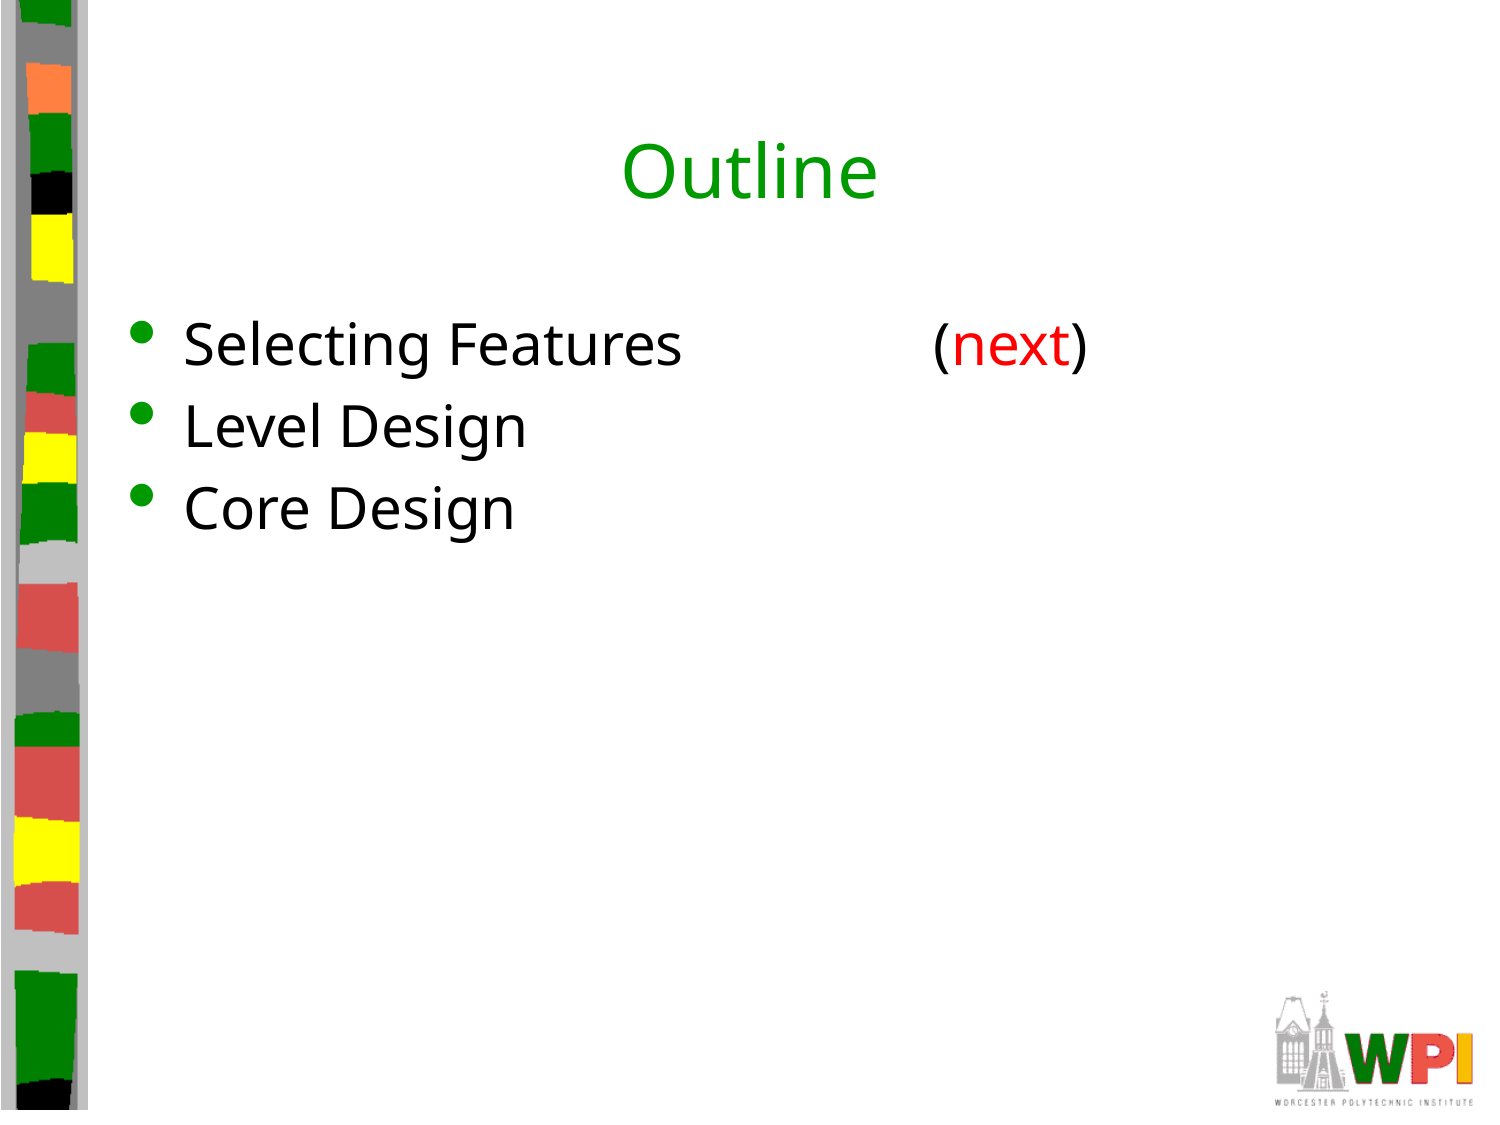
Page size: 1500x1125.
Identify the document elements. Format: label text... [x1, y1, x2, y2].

picture [0, 0, 88, 1110]
list Selecting Features (next) Level Design Core Design [112, 299, 1388, 1001]
picture [1275, 991, 1475, 1107]
title Outline [112, 74, 1388, 263]
